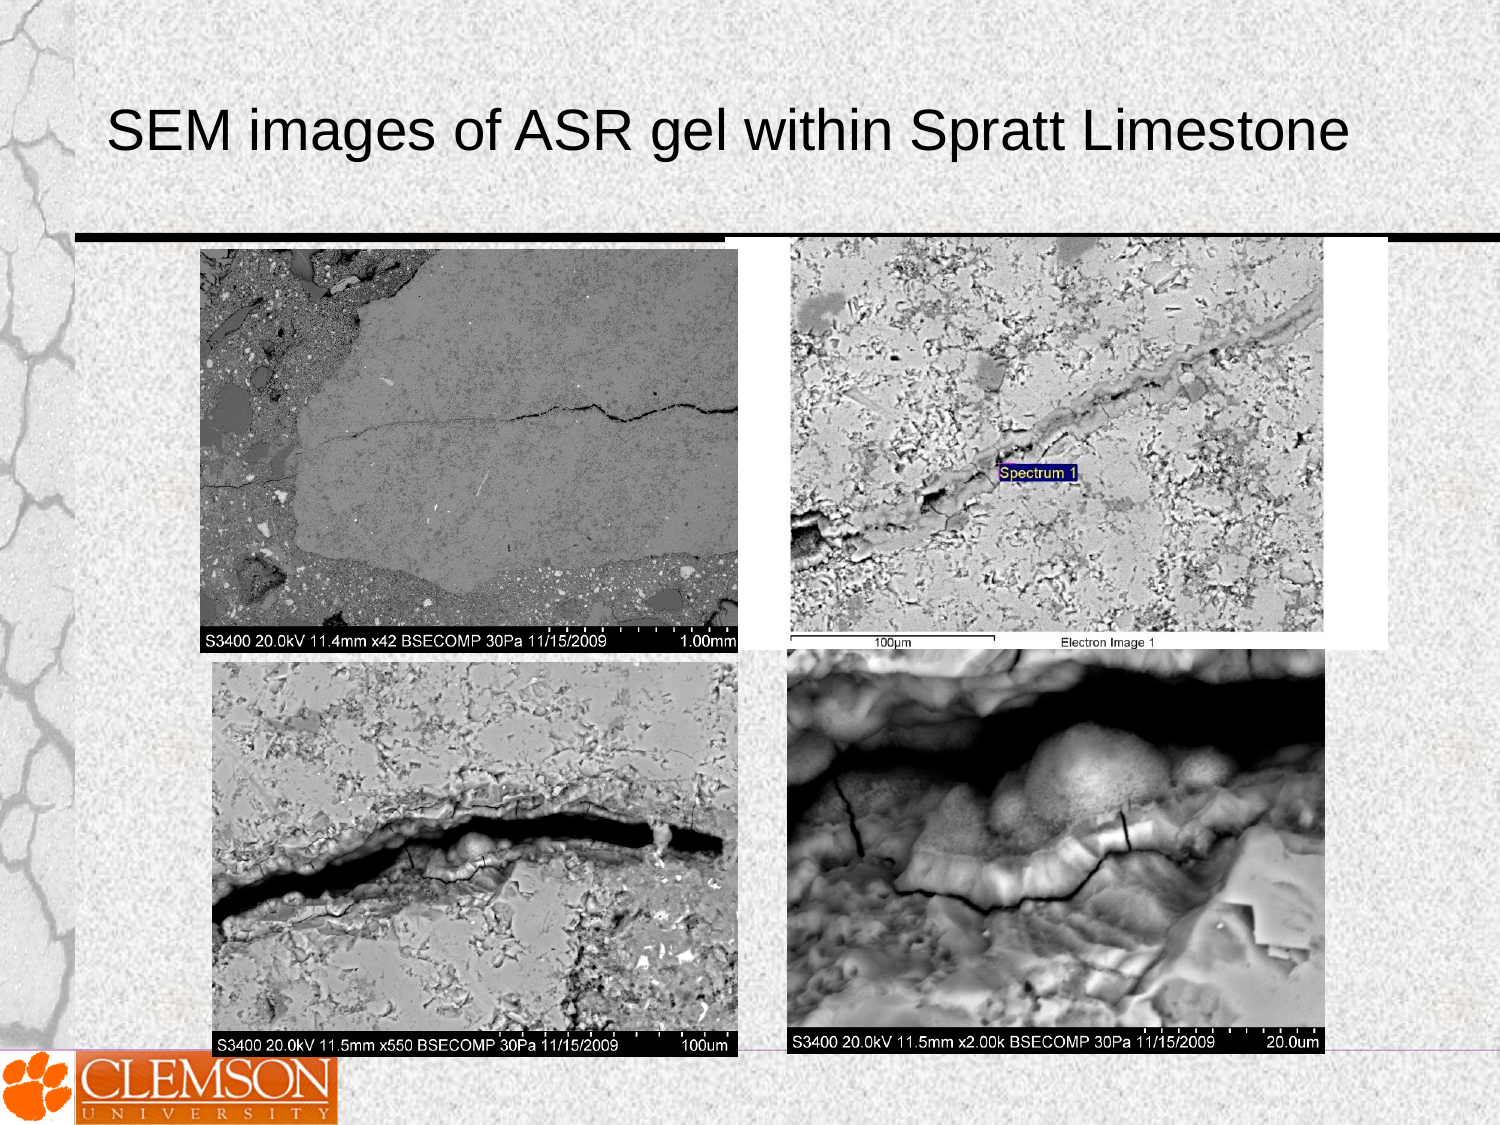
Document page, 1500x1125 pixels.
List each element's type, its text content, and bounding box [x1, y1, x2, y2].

picture [0, 1051, 74, 1125]
title SEM images of ASR gel within Spratt Limestone [62, 74, 1413, 181]
picture [75, 0, 1500, 232]
picture [75, 237, 1500, 1125]
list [199, 249, 738, 654]
